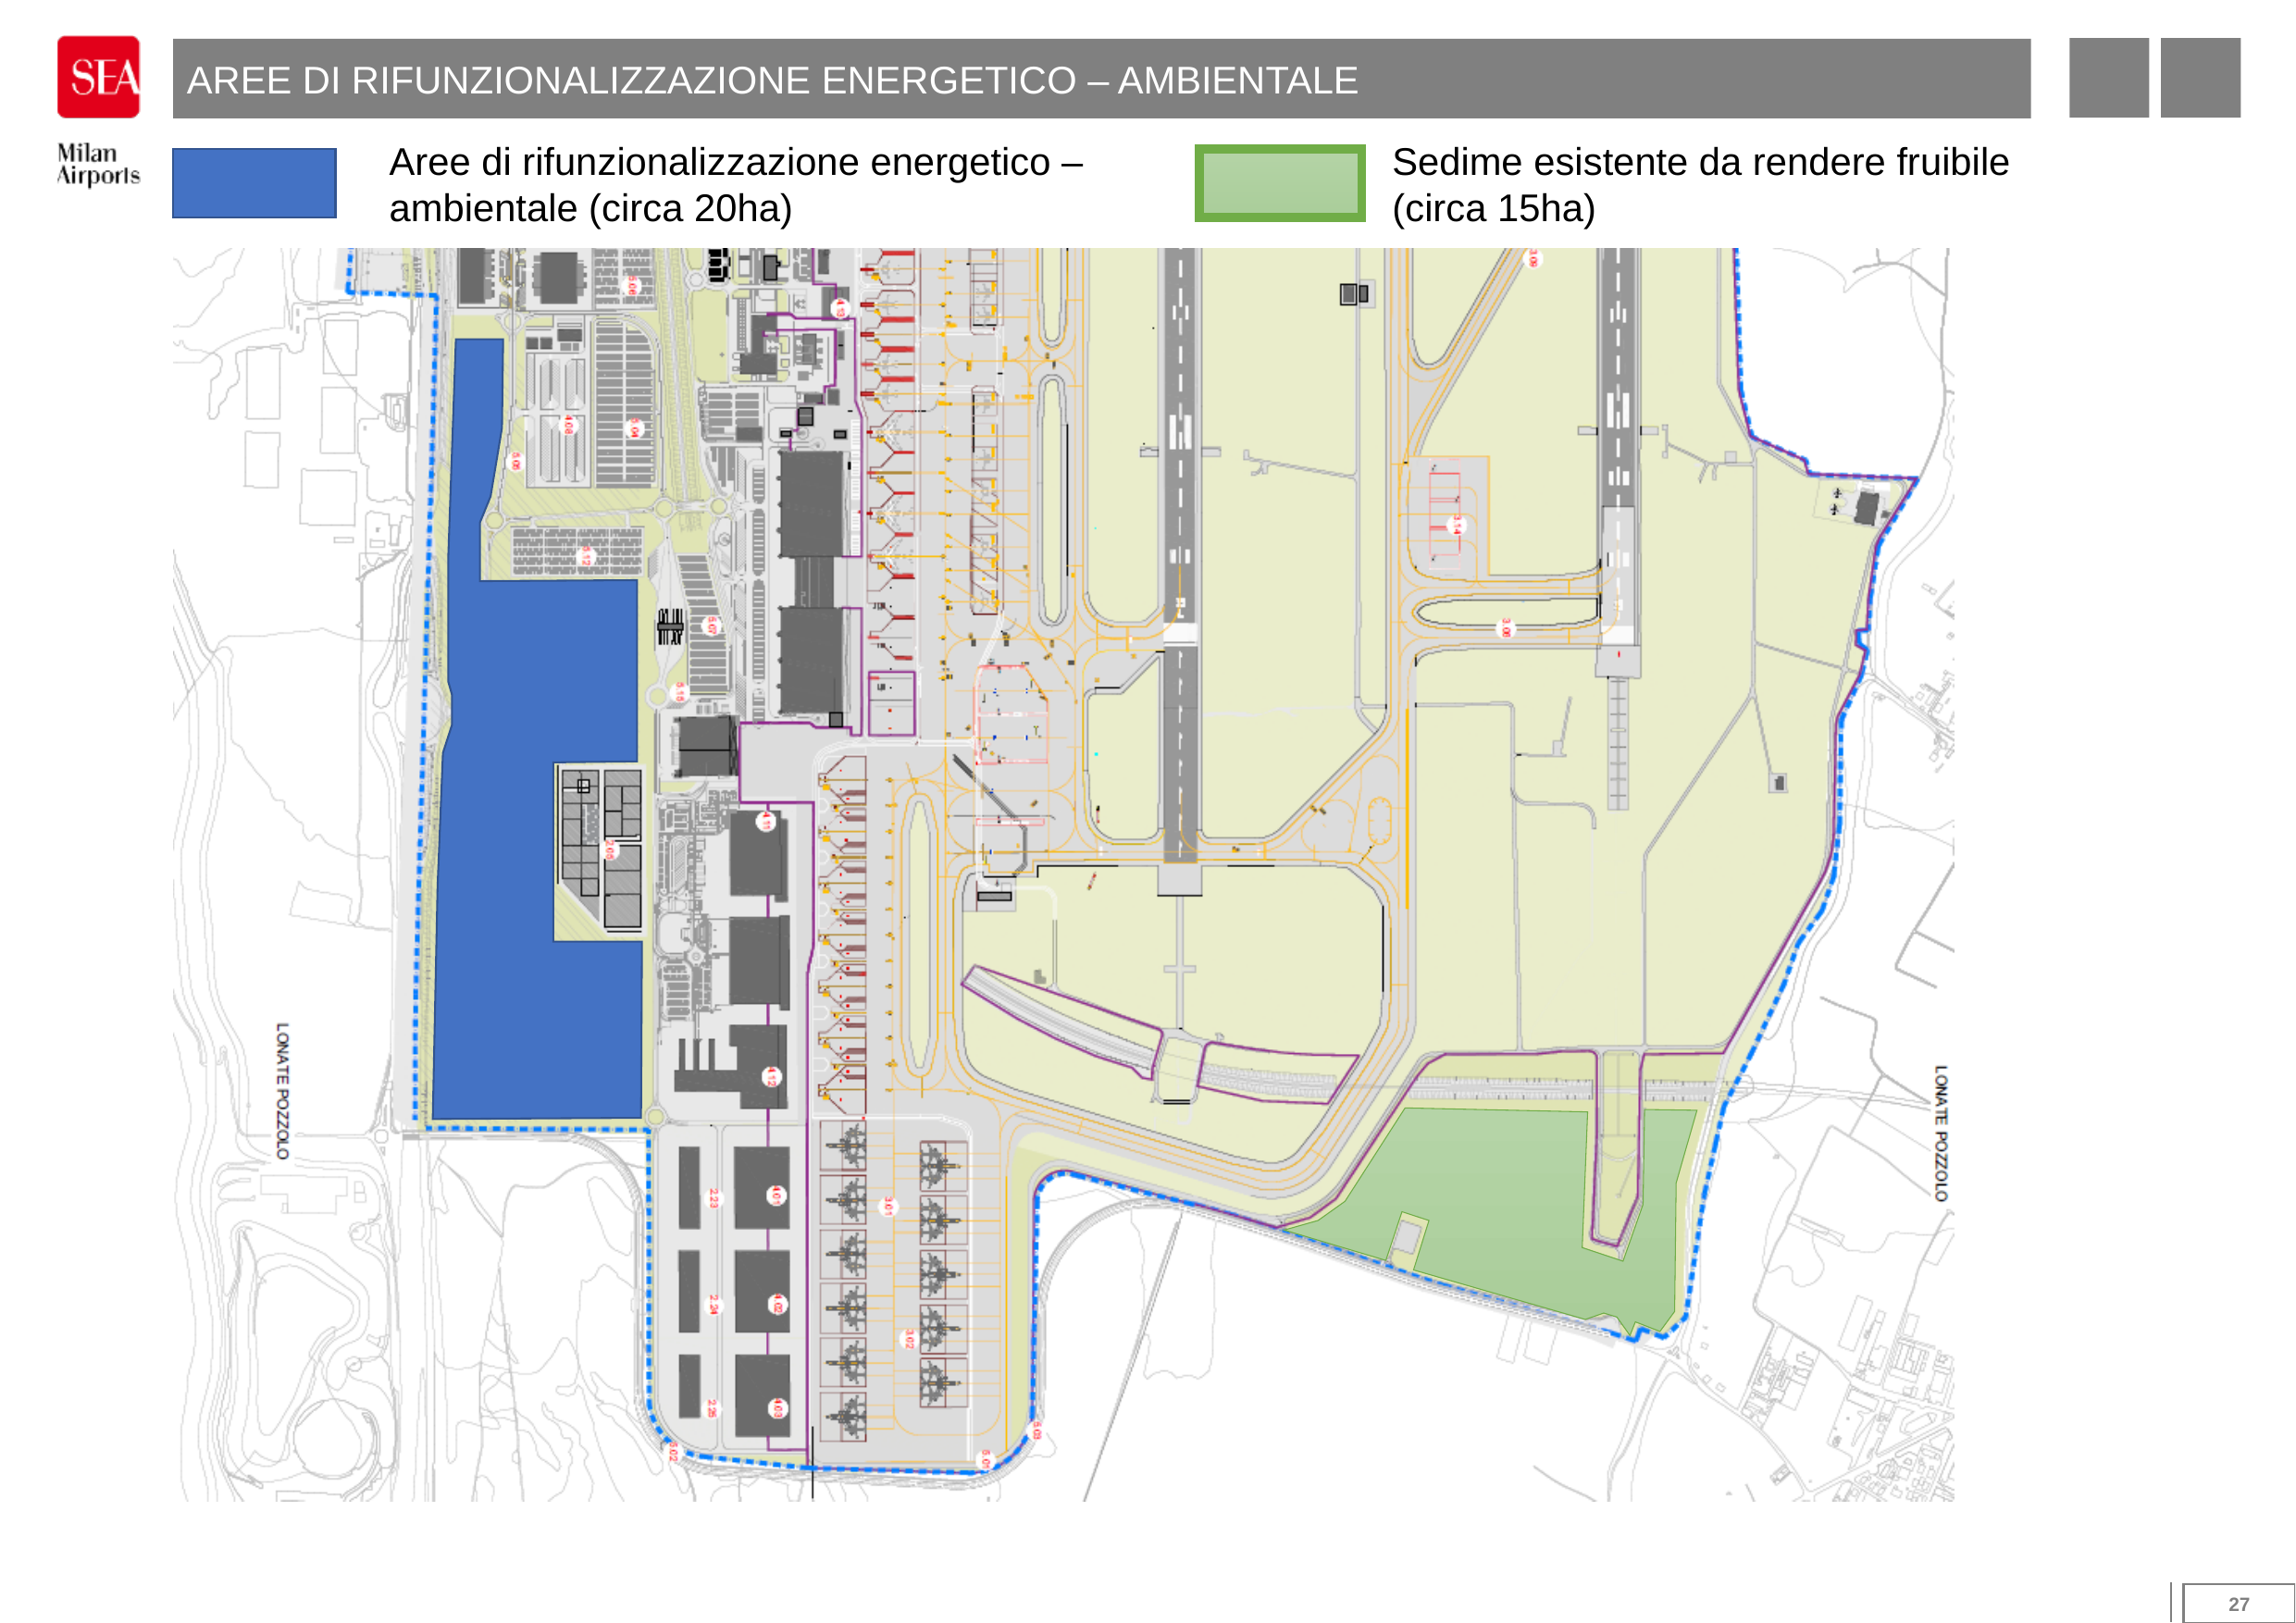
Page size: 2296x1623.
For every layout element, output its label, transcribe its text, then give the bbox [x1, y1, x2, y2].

text_box AREE DI RIFUNZIONALIZZAZIONE ENERGETICO – AMBIENTALE [172, 38, 2032, 119]
picture [56, 35, 141, 190]
text_box [2160, 37, 2241, 118]
text_box [1198, 149, 1362, 218]
text_box Sedime esistente da rendere fruibile (circa 15ha) [1378, 130, 2186, 236]
text_box [2068, 37, 2150, 118]
picture [173, 248, 1955, 1502]
text_box Aree di rifunzionalizzazione energetico – ambientale (circa 20ha) [375, 130, 1183, 236]
text_box [172, 148, 337, 218]
